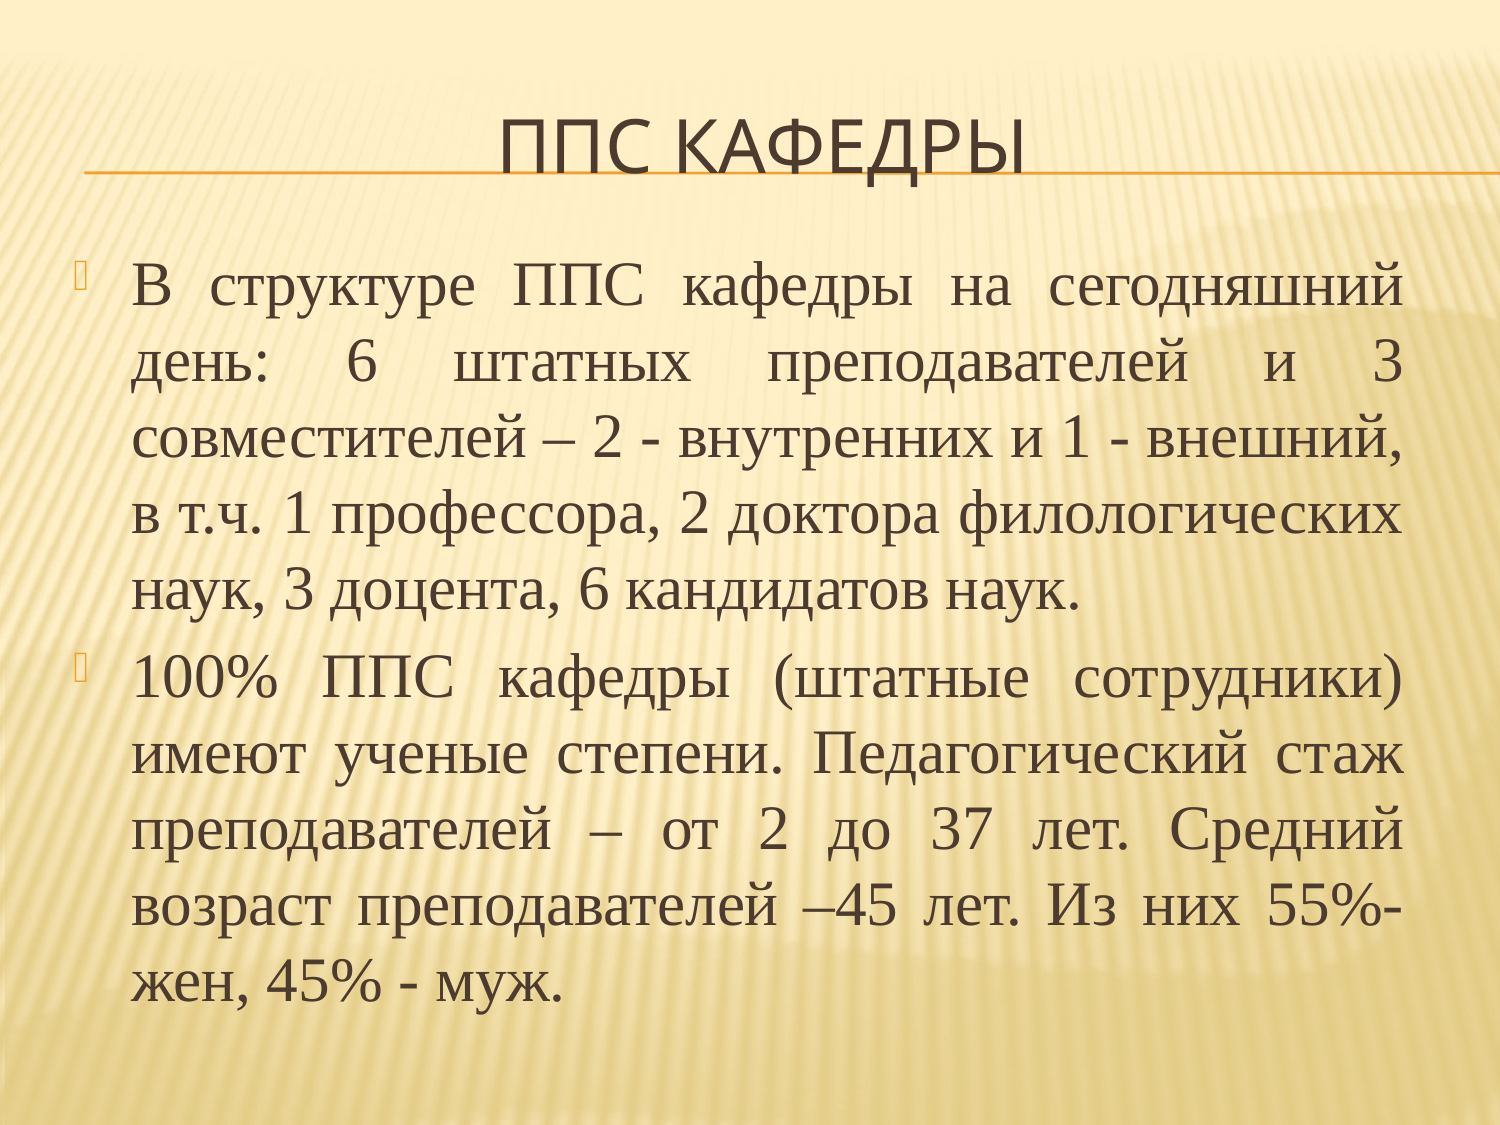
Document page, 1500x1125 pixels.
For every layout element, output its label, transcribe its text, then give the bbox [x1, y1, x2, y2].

list В структуре ППС кафедры на сегодняшний день: 6 штатных преподавателей и 3 совместителей – 2 - внутренних и 1 - внешний, в т.ч. 1 профессора, 2 доктора филологических наук, 3 доцента, 6 кандидатов наук. 100% ППС кафедры (штатные сотрудники) имеют ученые степени. Педагогический стаж преподавателей – от 2 до 37 лет. Средний возраст преподавателей –45 лет. Из них 55%-жен, 45% - муж. [58, 234, 1421, 1032]
title ППС кафедры [50, 75, 1475, 213]
